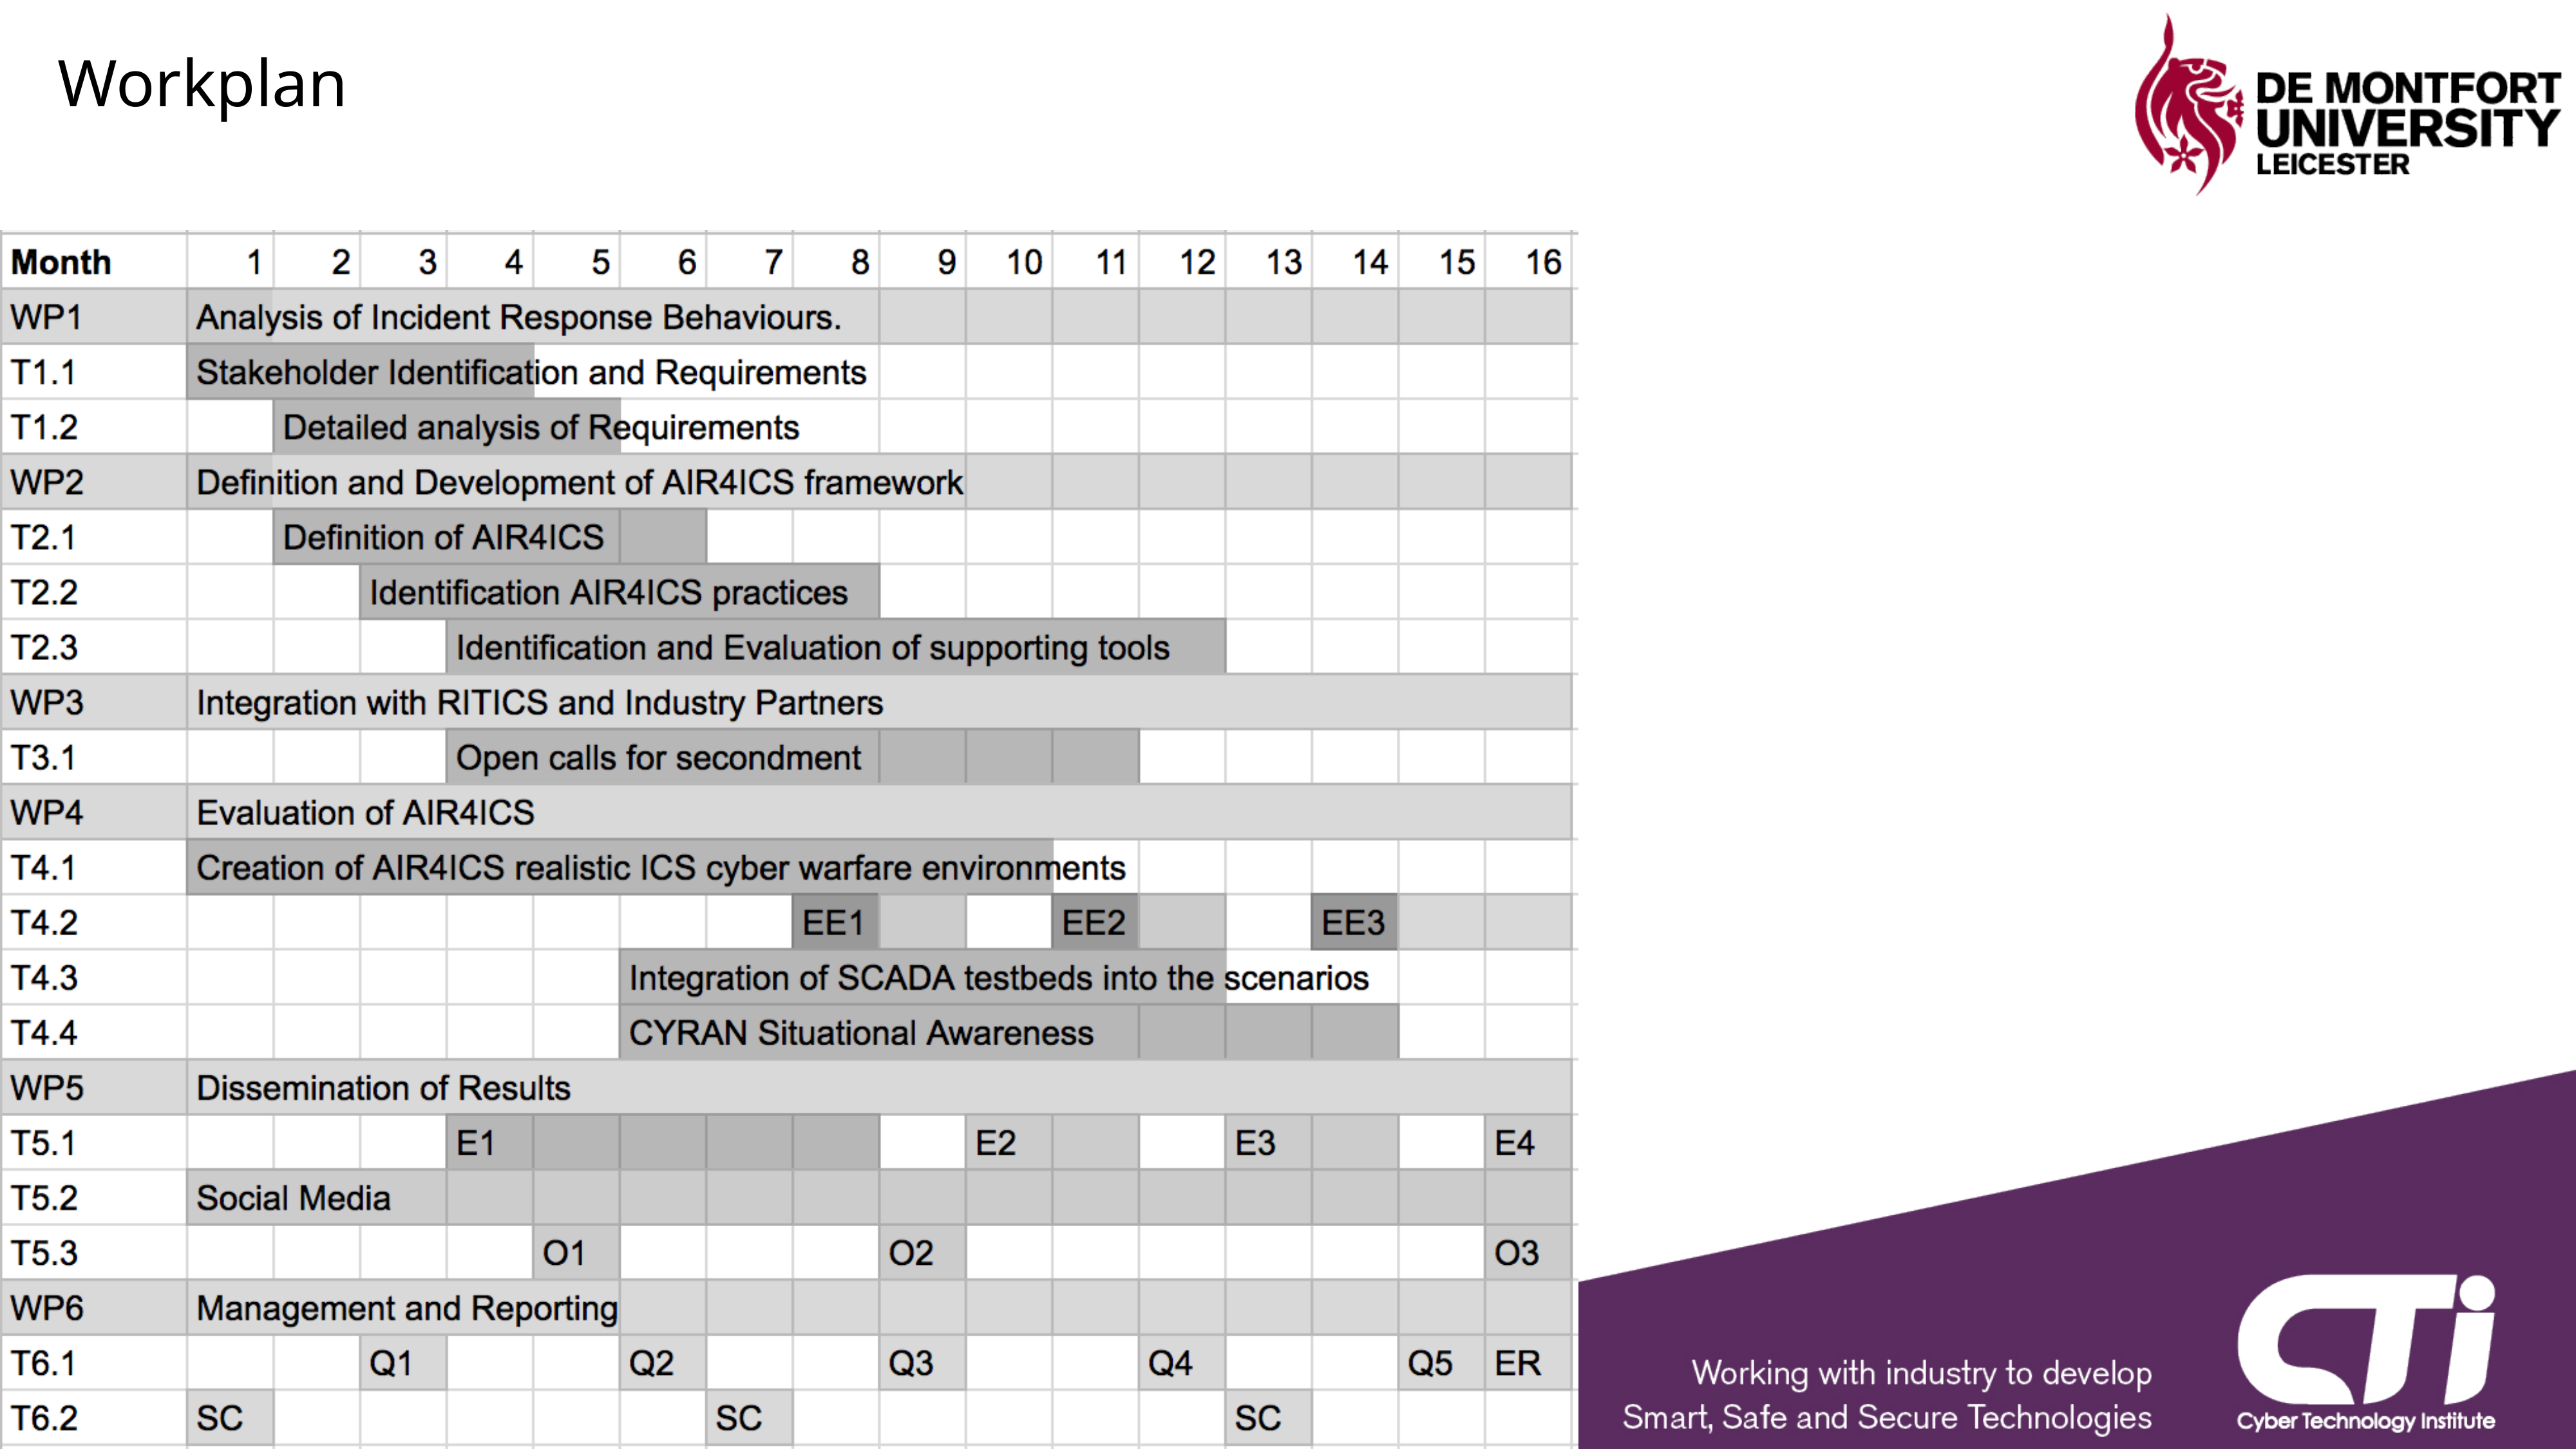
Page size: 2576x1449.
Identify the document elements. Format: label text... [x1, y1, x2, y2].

title Workplan [48, 32, 2079, 211]
picture [0, 229, 2576, 1449]
picture [2119, 3, 2576, 215]
